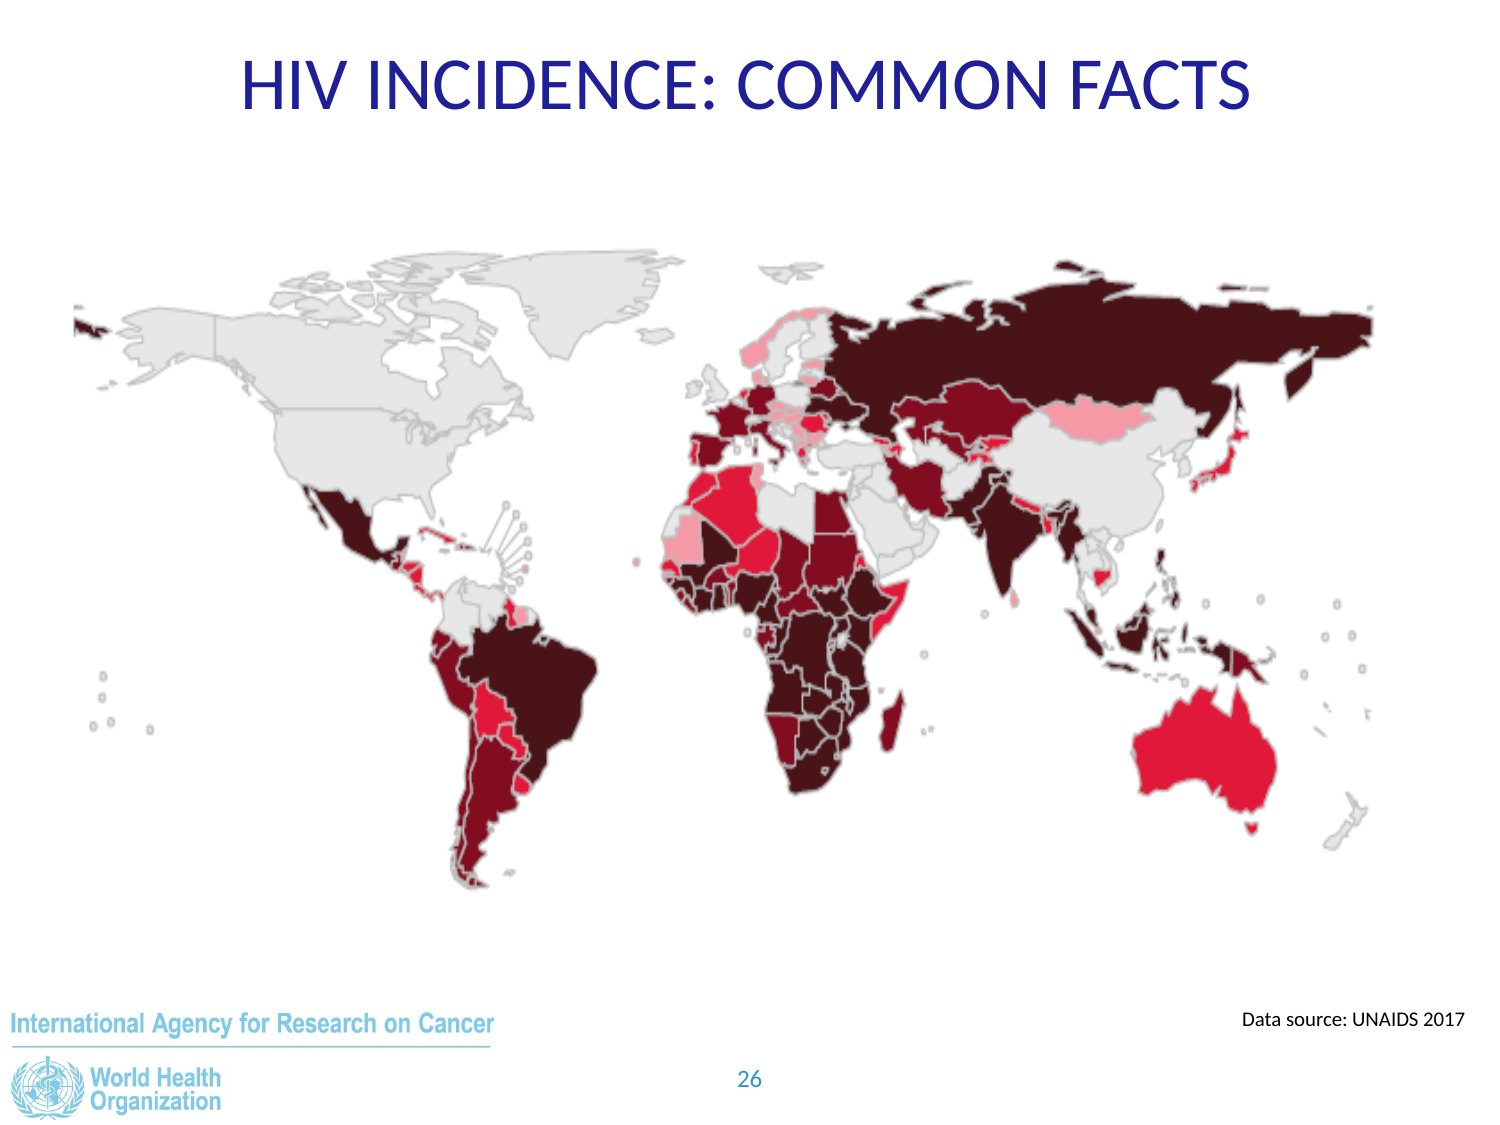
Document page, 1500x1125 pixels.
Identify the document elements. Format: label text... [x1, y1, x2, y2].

text_box HIV Incidence: Common Facts [33, 0, 1460, 114]
slide_number 26 [604, 1039, 895, 1100]
picture [11, 1011, 494, 1120]
picture [49, 140, 1461, 970]
text_box Data source: UNAIDS 2017 [306, 998, 1481, 1039]
